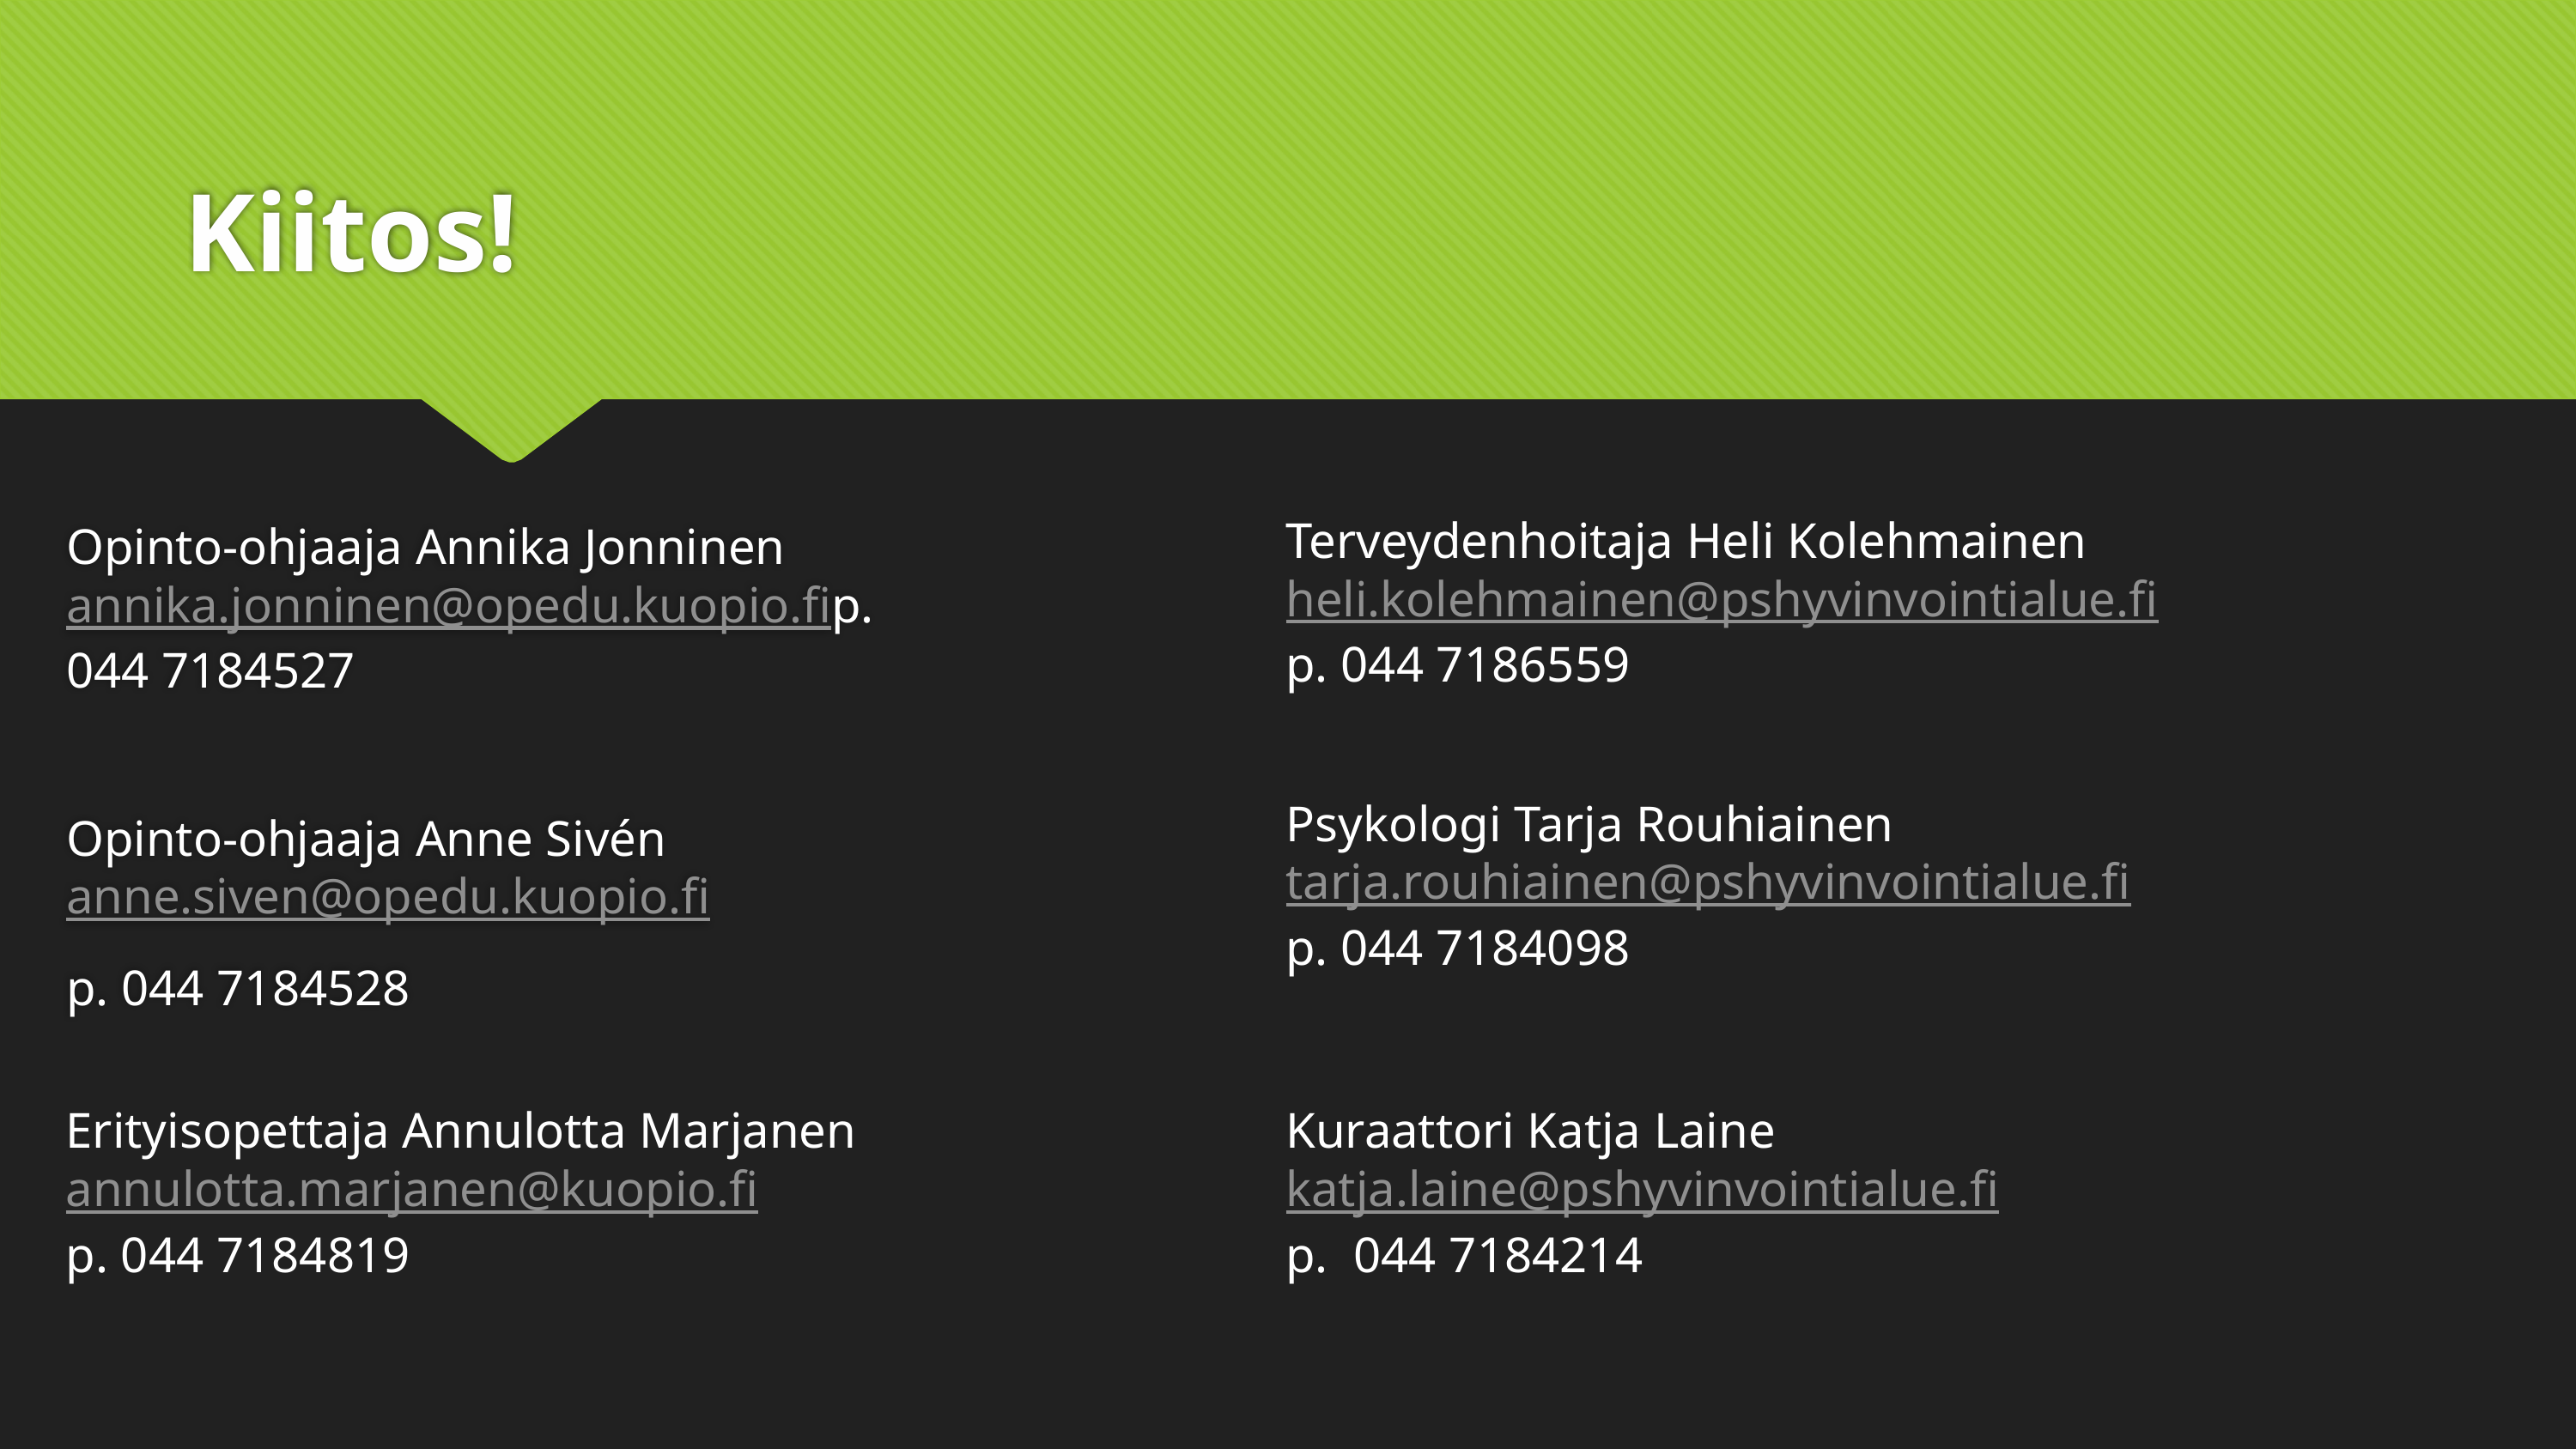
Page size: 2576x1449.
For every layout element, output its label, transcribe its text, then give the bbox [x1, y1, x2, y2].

text_box Psykologi Tarja Rouhiainen tarja.rouhiainen@pshyvinvointialue.fi p. 044 7184098 [1273, 786, 2168, 1098]
text_box Kuraattori Katja Laine katja.laine@pshyvinvointialue.fi p. 044 7184214 [1273, 1098, 2068, 1288]
text_box Terveydenhoitaja Heli Kolehmainen heli.kolehmainen@pshyvinvointialue.fi p. 044 7186559 [1273, 503, 2198, 699]
title Kiitos! [171, 94, 2405, 300]
list Opinto-ohjaaja Annika Jonninen annika.jonninen@opedu.kuopio.fip. 044 7184527 Opinto-ohjaaja Anne Sivén anne.siven@opedu.kuopio.fi p. 044 7184528 [53, 476, 899, 1055]
text_box Erityisopettaja Annulotta Marjanen annulotta.marjanen@kuopio.fi p. 044 7184819 [52, 1094, 914, 1288]
